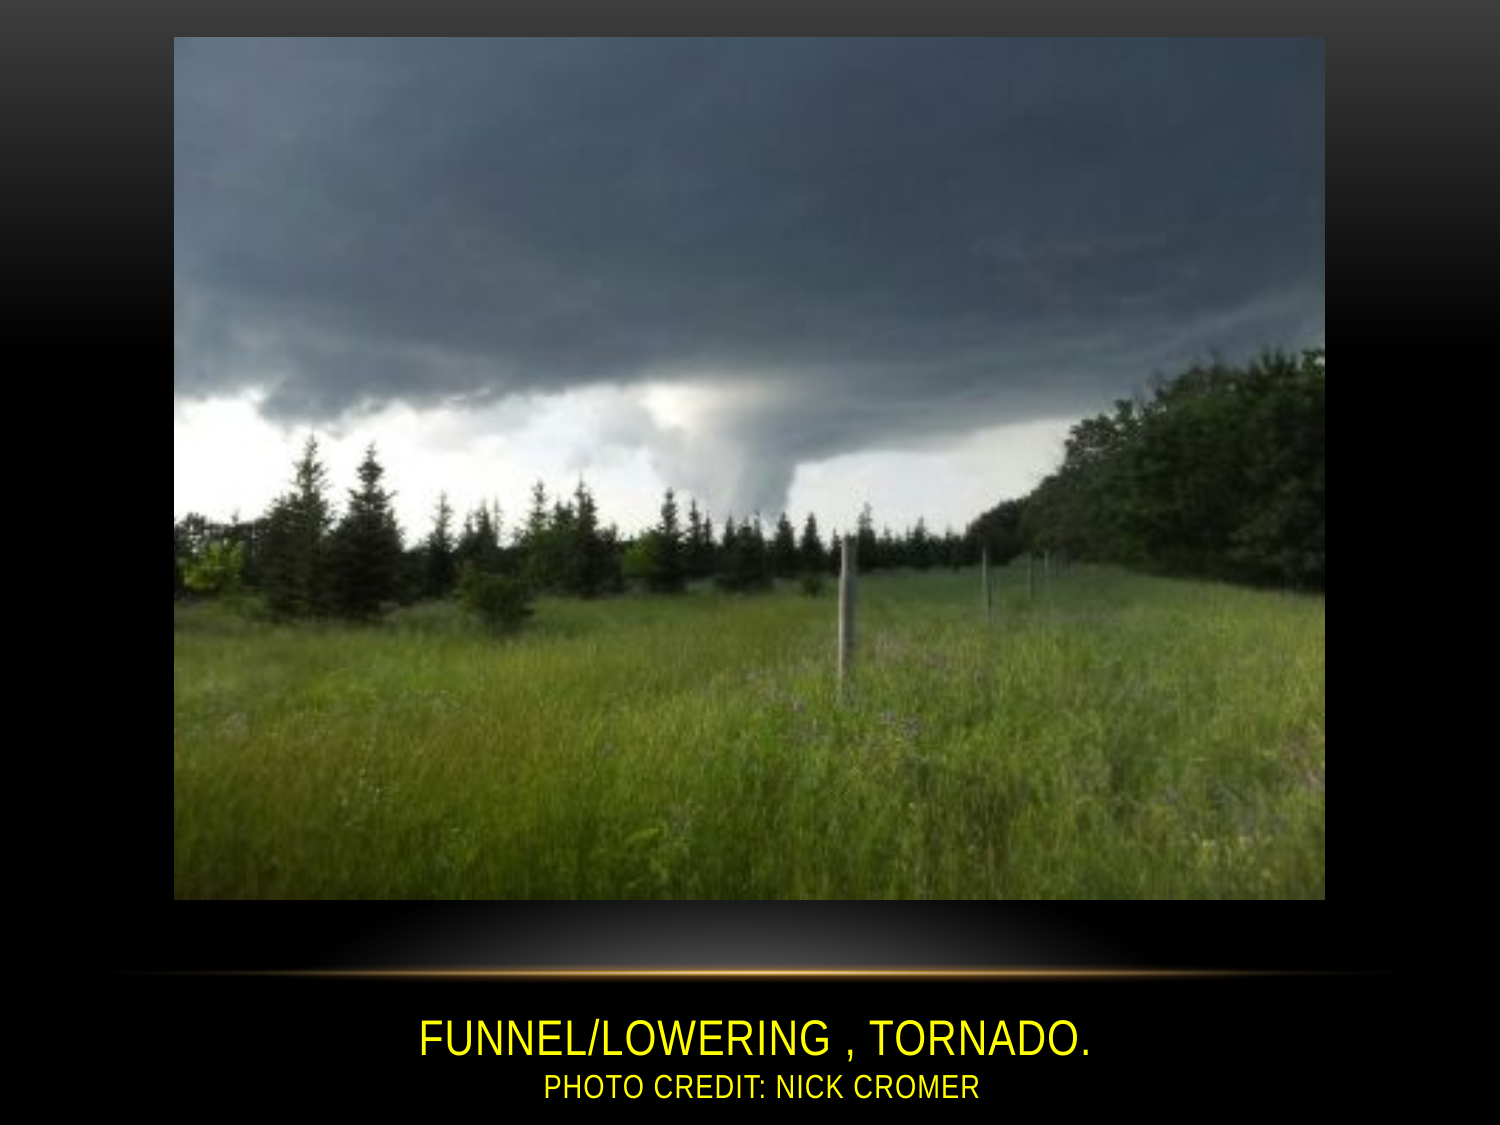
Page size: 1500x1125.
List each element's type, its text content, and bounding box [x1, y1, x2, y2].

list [174, 37, 1326, 901]
picture [0, 0, 1500, 1125]
title Funnel/lowering , tornado. Photo credit: Nick Cromer [112, 924, 1413, 1113]
